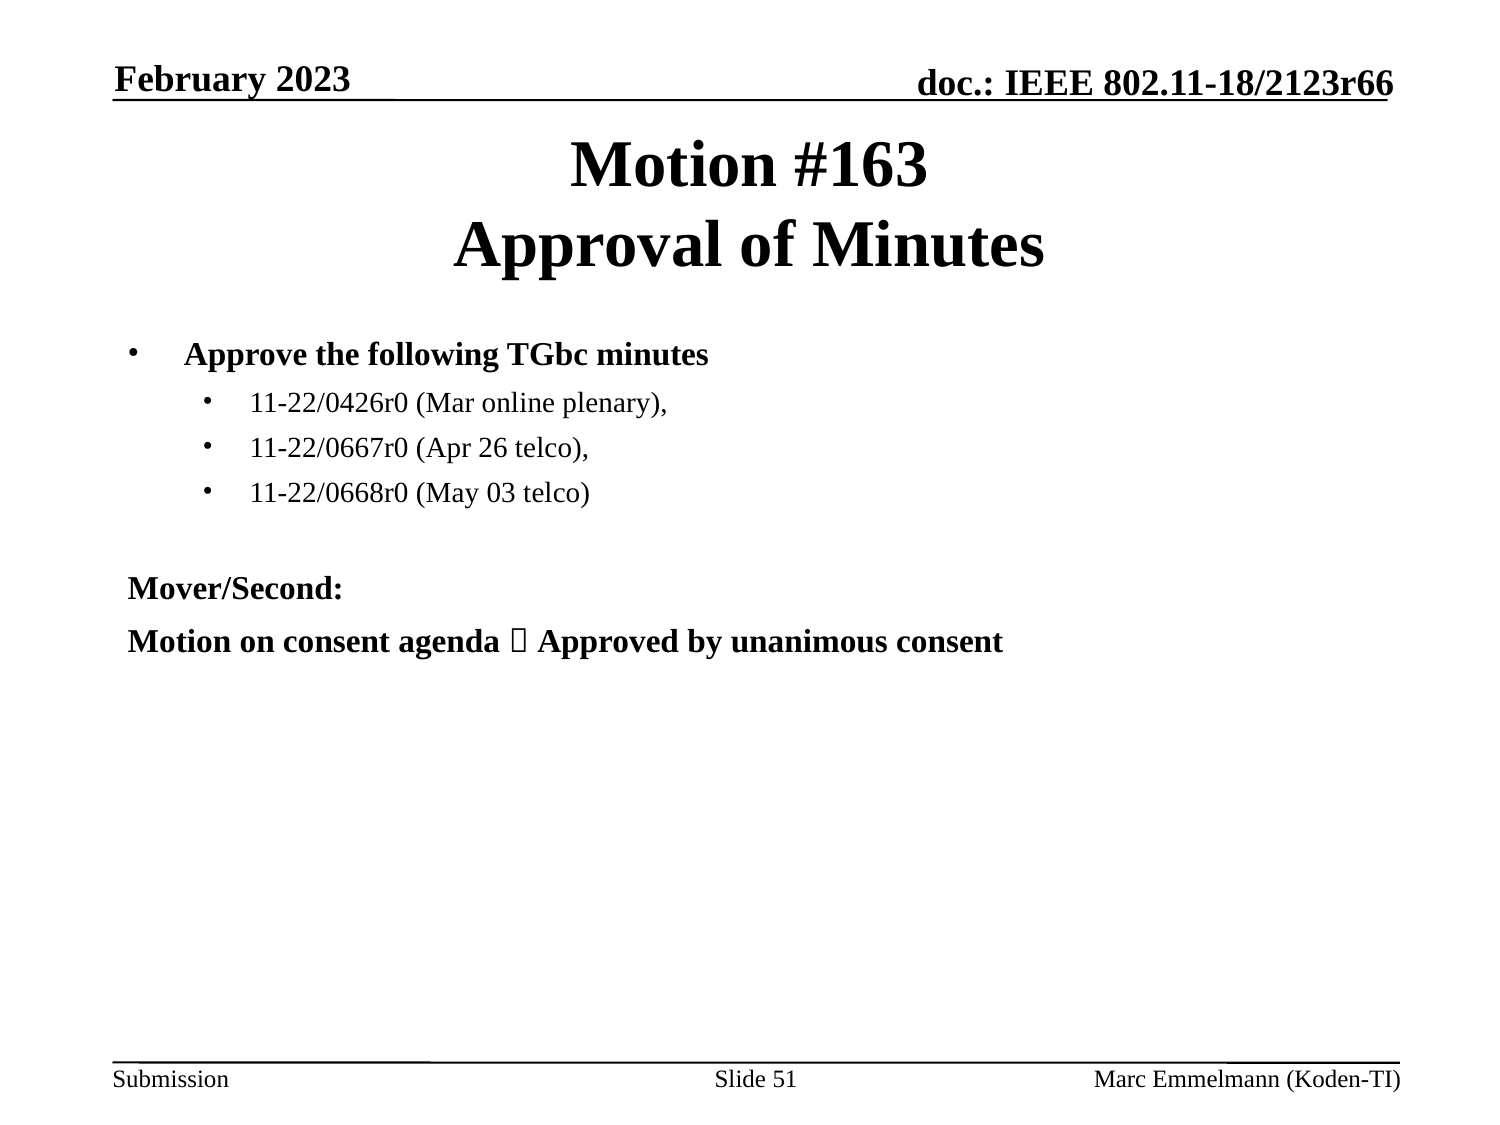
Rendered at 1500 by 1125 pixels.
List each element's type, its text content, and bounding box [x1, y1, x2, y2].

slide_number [114, 54, 423, 100]
footer Marc Emmelmann (Koden-TI) [878, 1061, 1402, 1093]
slide_number Slide 51 [712, 1061, 800, 1123]
title Motion #163 Approval of Minutes [112, 112, 1388, 288]
list Approve the following TGbc minutes 11-22/0426r0 (Mar online plenary), 11-22/0667r0 (Apr 26 telco), 11-22/0668r0 (May 03 telco) Mover/Second: Motion on consent agenda  Approved by unanimous consent [112, 324, 1388, 1000]
